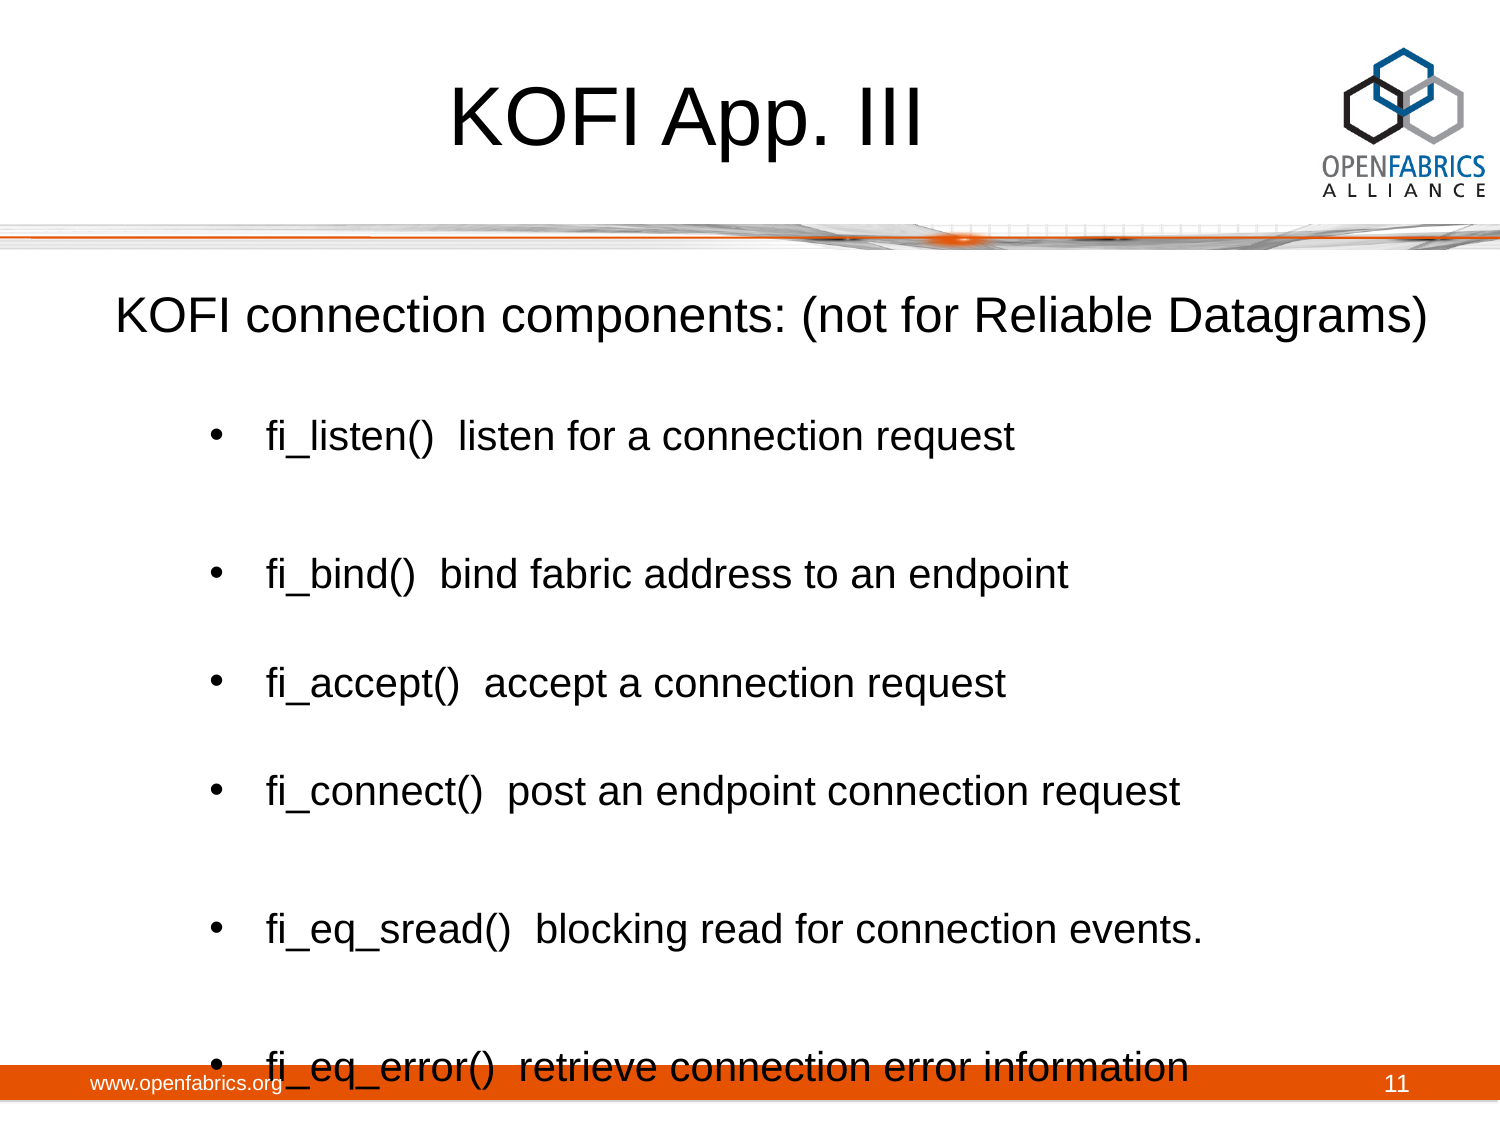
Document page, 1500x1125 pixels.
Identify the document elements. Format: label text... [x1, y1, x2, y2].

picture [1312, 37, 1494, 219]
footer www.openfabrics.org [75, 1052, 550, 1113]
list KOFI connection components: (not for Reliable Datagrams) fi_listen() listen for a connection request fi_bind() bind fabric address to an endpoint fi_accept() accept a connection request fi_connect() post an endpoint connection request fi_eq_sread() blocking read for connection events. fi_eq_error() retrieve connection error information [99, 275, 1450, 1053]
picture [0, 224, 1500, 236]
picture [0, 239, 1500, 250]
title KOFI App. III [75, 37, 1300, 188]
slide_number 11 [1074, 1052, 1425, 1113]
